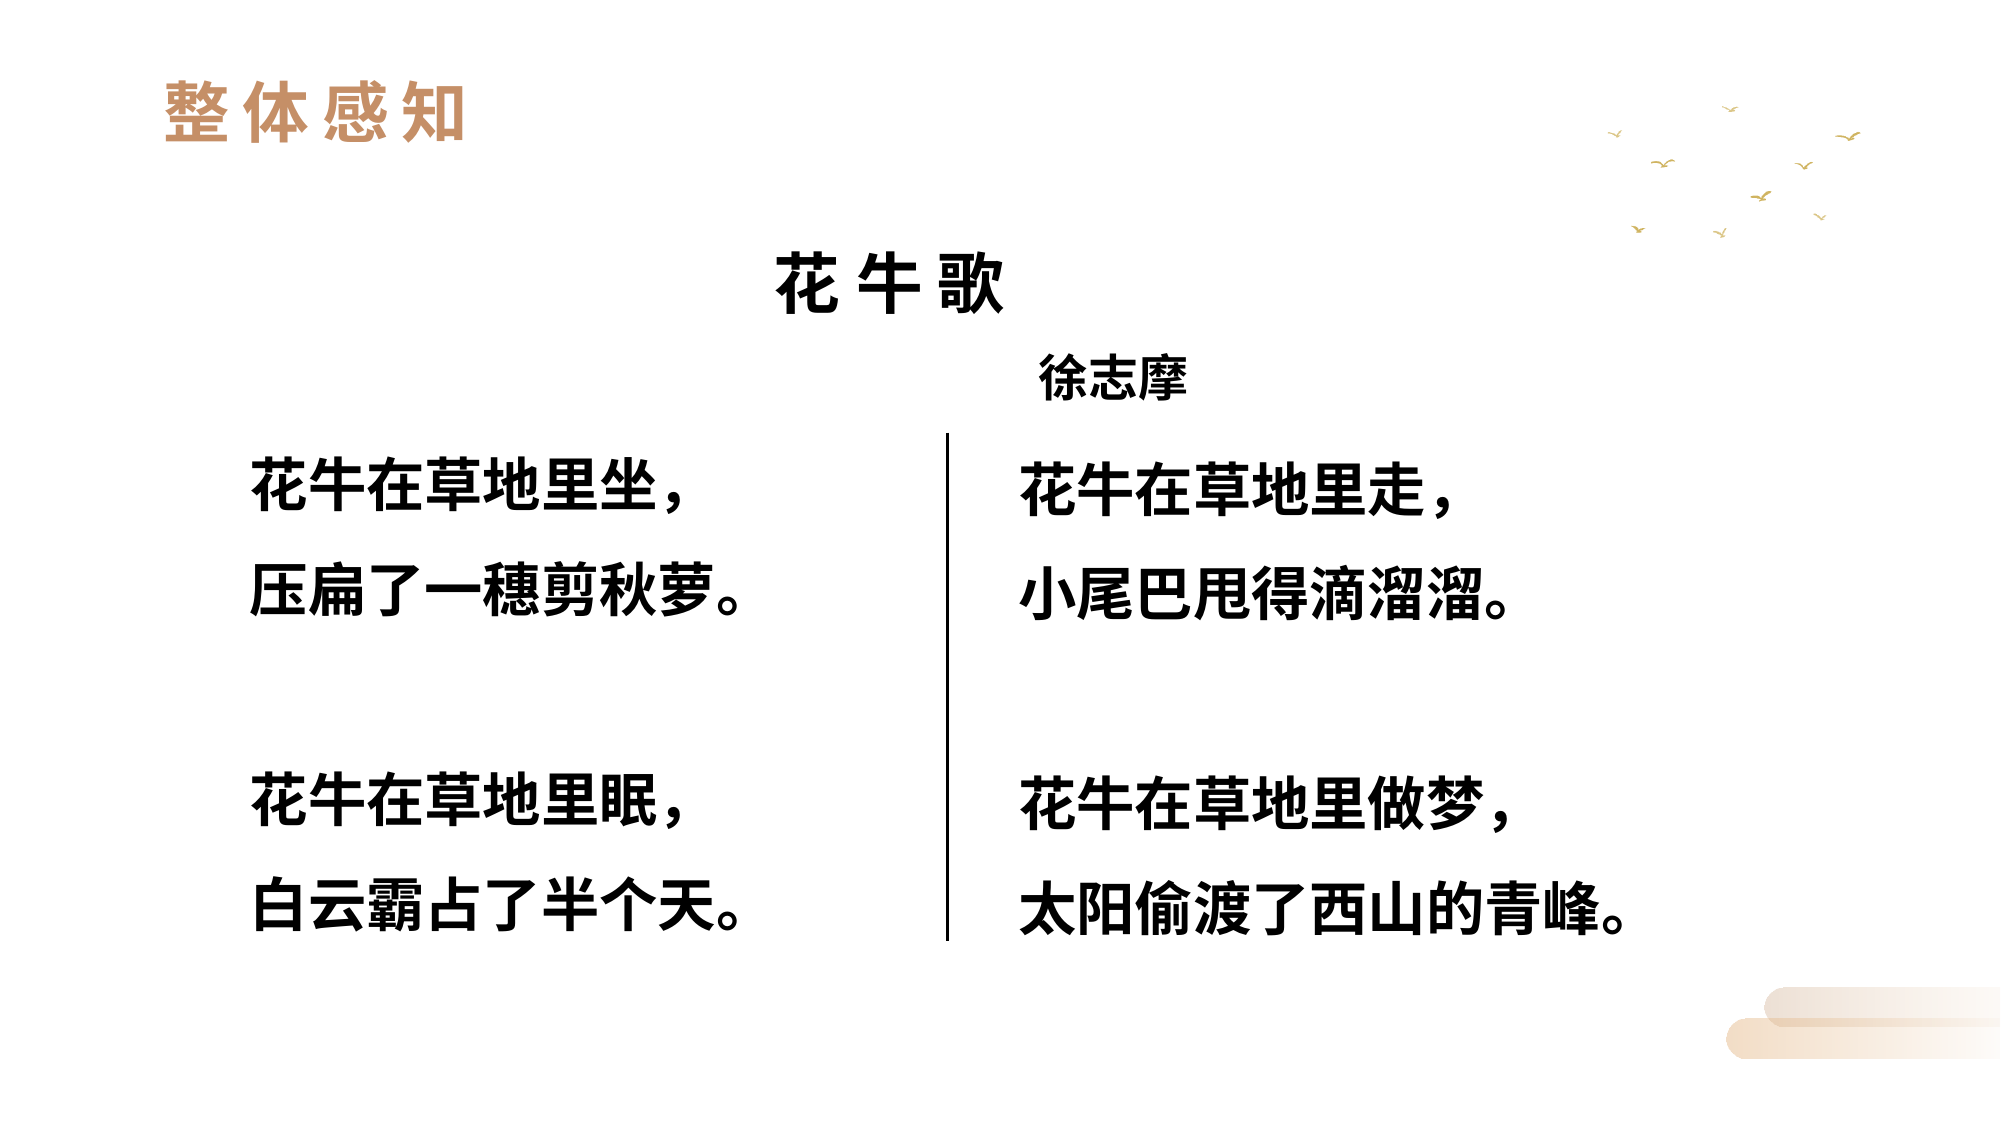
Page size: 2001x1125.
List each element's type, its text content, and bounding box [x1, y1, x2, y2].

text_box 花牛在草地里走， 小尾巴甩得滴溜溜。 花牛在草地里做梦， 太阳偷渡了西山的青峰。 [1003, 410, 1829, 950]
text_box 花牛在草地里坐， 压扁了一穗剪秋萝。 花牛在草地里眠， 白云霸占了半个天。 [235, 405, 889, 945]
text_box 花 牛 歌 [759, 194, 1166, 330]
text_box 整体感知 [163, 71, 469, 152]
text_box 徐志摩 [1023, 309, 1309, 410]
